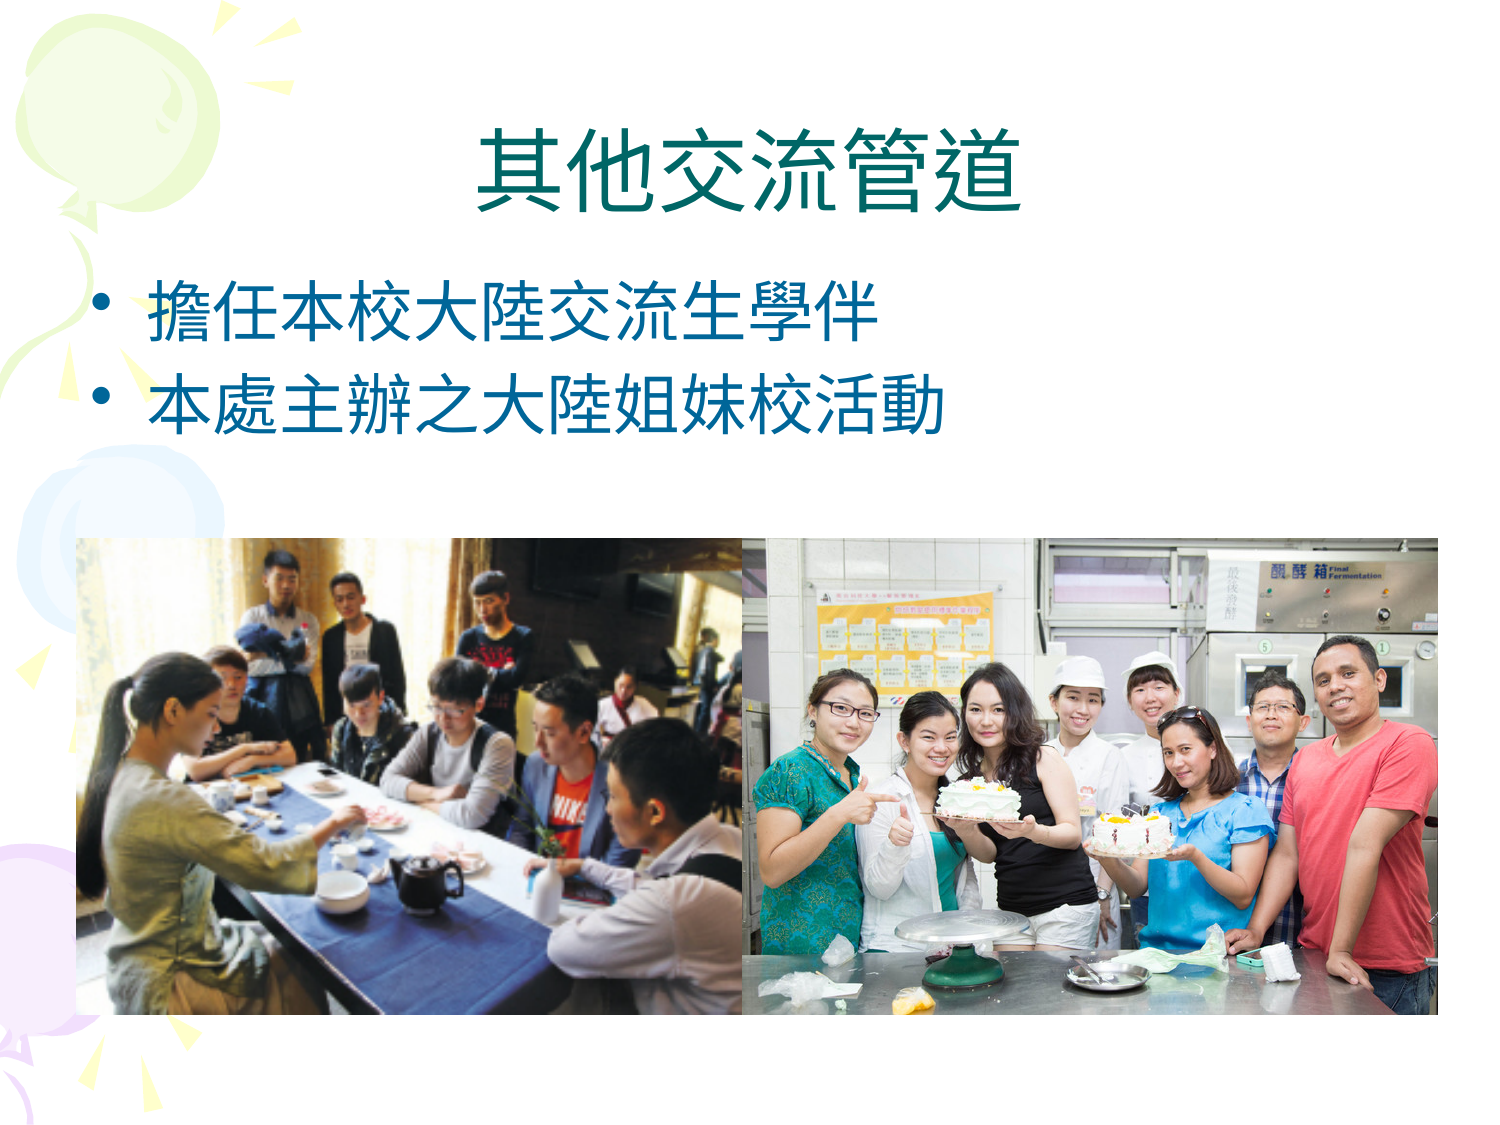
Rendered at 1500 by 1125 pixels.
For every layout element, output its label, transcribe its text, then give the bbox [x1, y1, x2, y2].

list 擔任本校大陸交流生學伴 本處主辦之大陸姐妹校活動 [75, 262, 1425, 538]
picture [76, 538, 1439, 1016]
title 其他交流管道 [72, 16, 1426, 233]
